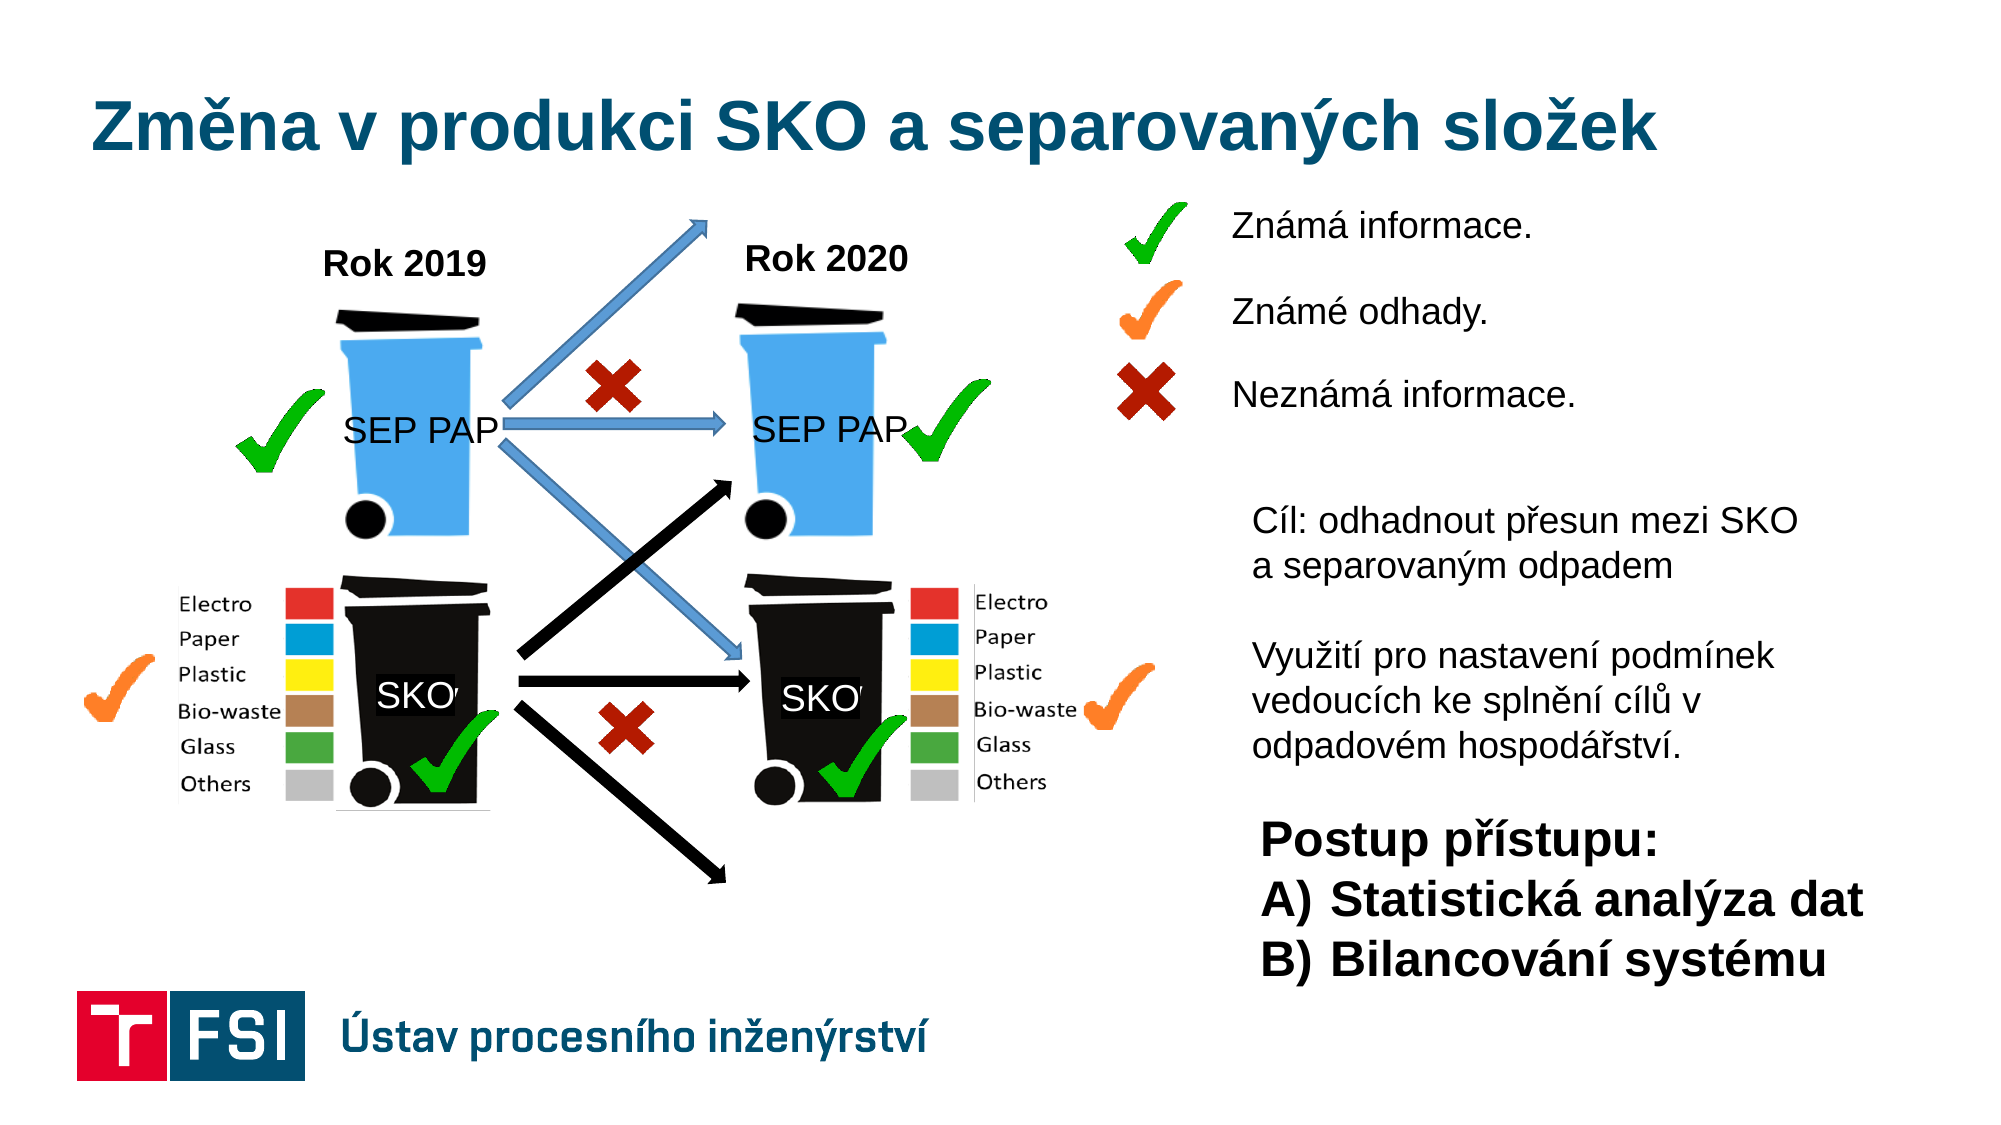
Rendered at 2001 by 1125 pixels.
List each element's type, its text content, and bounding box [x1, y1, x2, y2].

text_box Známé odhady. [1217, 280, 1659, 340]
picture [1102, 347, 1190, 435]
text_box Neznámá informace. [1217, 363, 1659, 423]
text_box Cíl: odhadnout přesun mezi SKO a separovaným odpadem Využití pro nastavení podmínek vedoucích ke splnění cílů v odpadovém hospodářství. [1237, 488, 1829, 774]
text_box Postup přístupu: Statistická analýza dat Bilancování systému [1245, 798, 1896, 994]
picture [1083, 663, 1159, 736]
picture [84, 654, 159, 728]
picture [1123, 200, 1188, 265]
text_box Známá informace. [1216, 193, 1595, 254]
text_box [178, 226, 1079, 816]
title Změna v produkci SKO a separovaných složek [76, 28, 1924, 227]
picture [1119, 280, 1186, 345]
